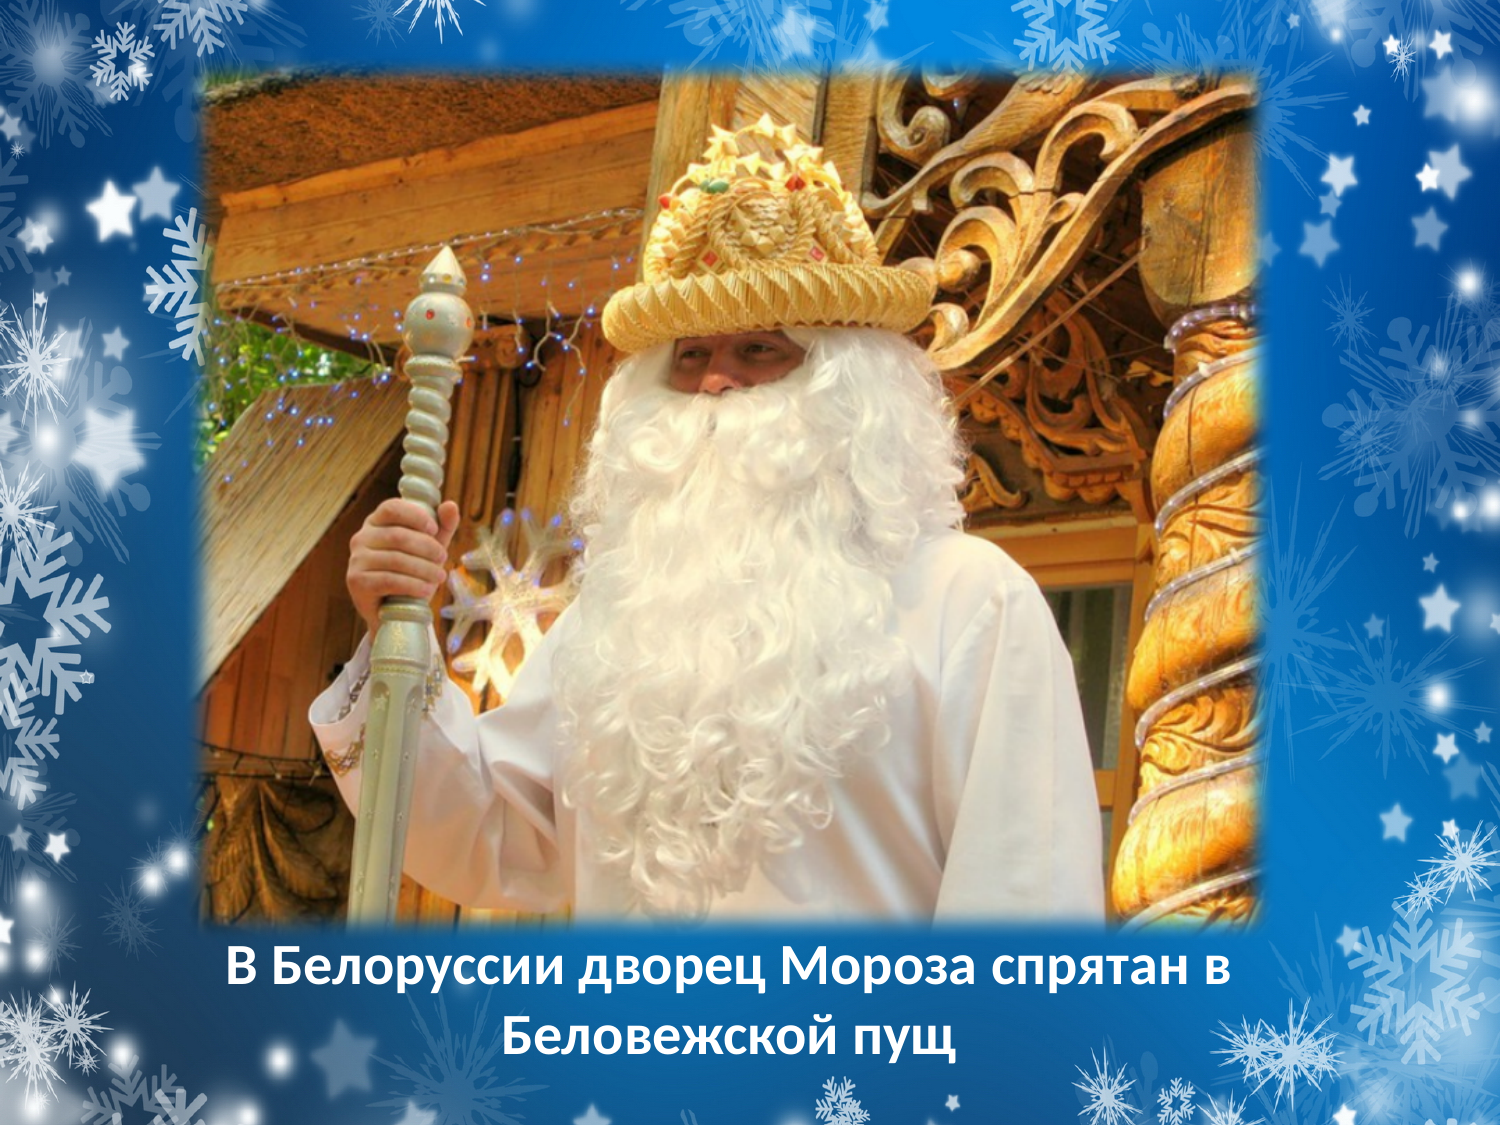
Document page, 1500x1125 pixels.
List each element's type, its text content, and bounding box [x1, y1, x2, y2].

text_box В Белоруссии дворец Мороза спрятан в Беловежской пущ [125, 918, 1333, 1074]
picture [0, 0, 1500, 1125]
